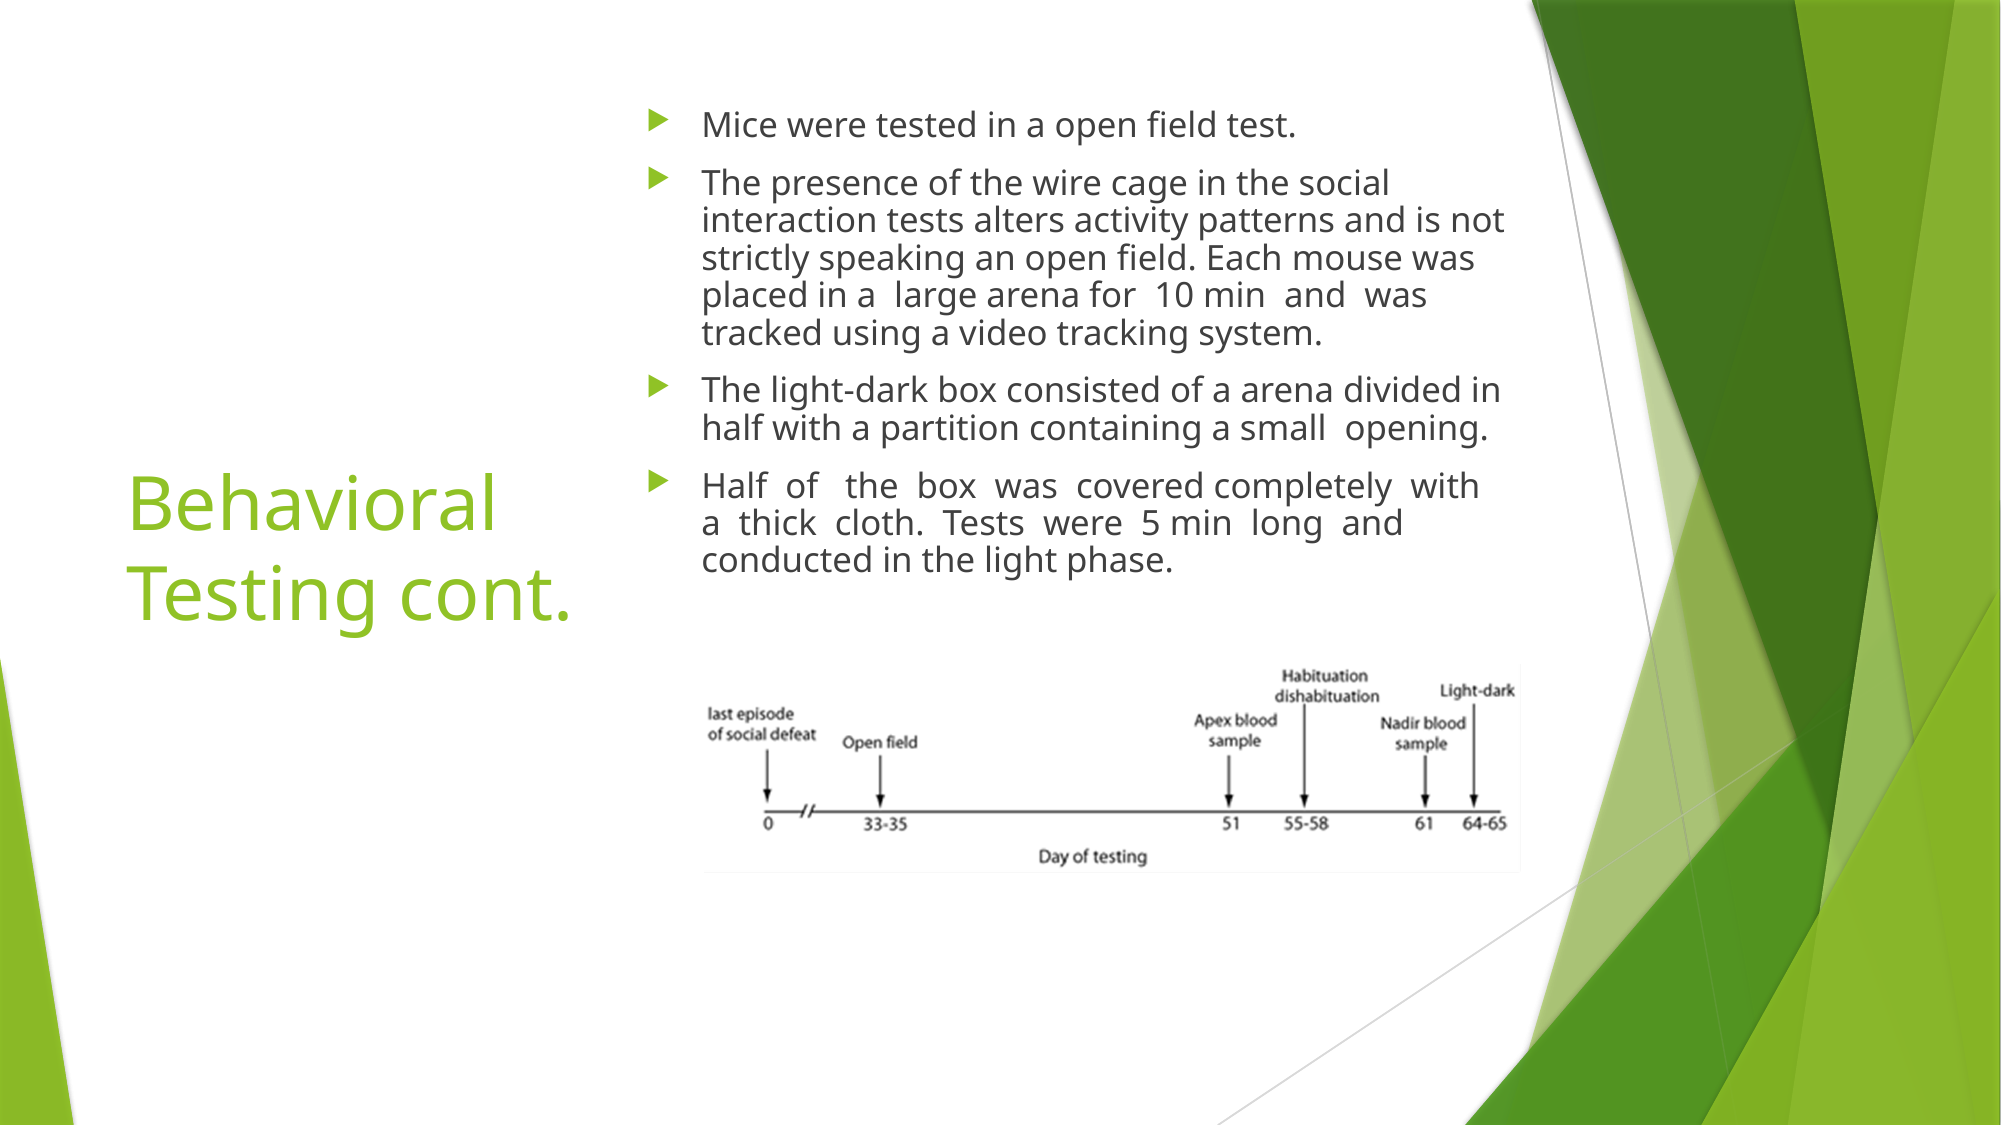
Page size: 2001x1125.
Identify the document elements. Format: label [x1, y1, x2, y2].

list [703, 663, 1522, 873]
text_box [0, 0, 2000, 1125]
